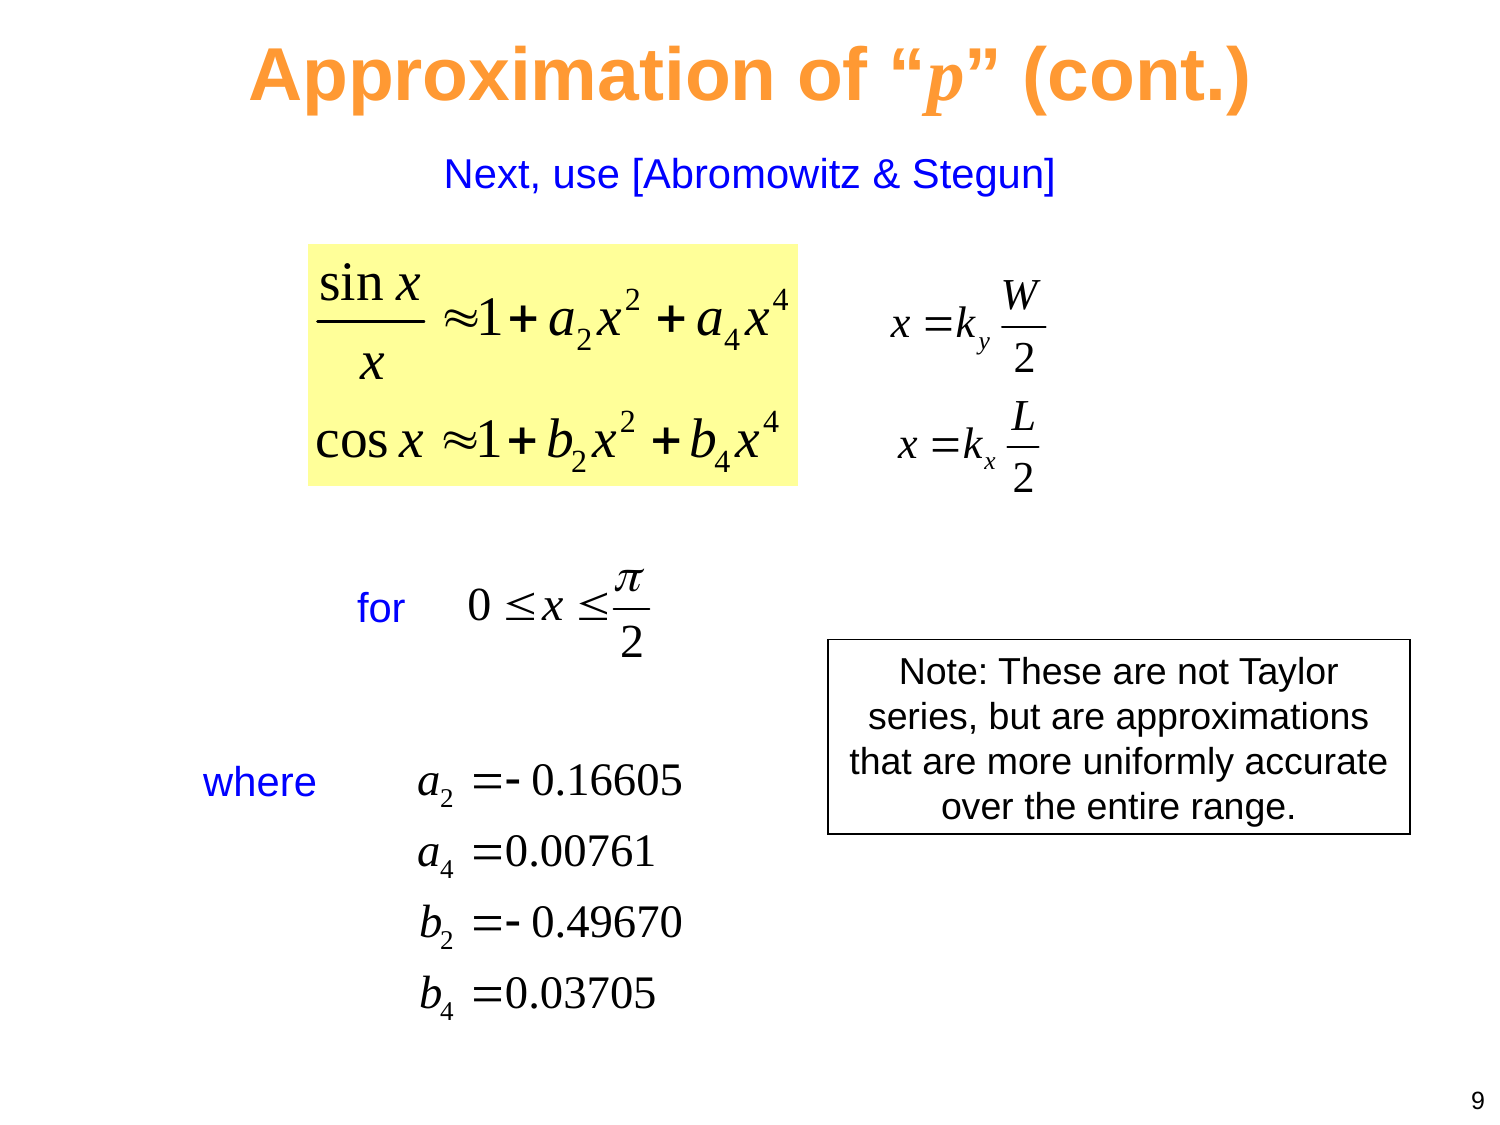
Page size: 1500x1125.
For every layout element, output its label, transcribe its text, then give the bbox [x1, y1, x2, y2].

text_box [308, 243, 799, 487]
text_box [460, 545, 662, 669]
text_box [881, 267, 1056, 383]
text_box for [357, 580, 406, 631]
text_box Note: These are not Taylor series, but are approximations that are more uniformly accurate over the entire range. [827, 639, 1410, 835]
text_box Next, use [Abromowitz & Stegun] [443, 146, 1056, 197]
slide_number 9 [1149, 1046, 1500, 1125]
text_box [409, 749, 691, 1031]
text_box where [203, 755, 318, 806]
text_box Approximation of “p” (cont.) [45, 31, 1455, 110]
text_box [889, 390, 1048, 503]
